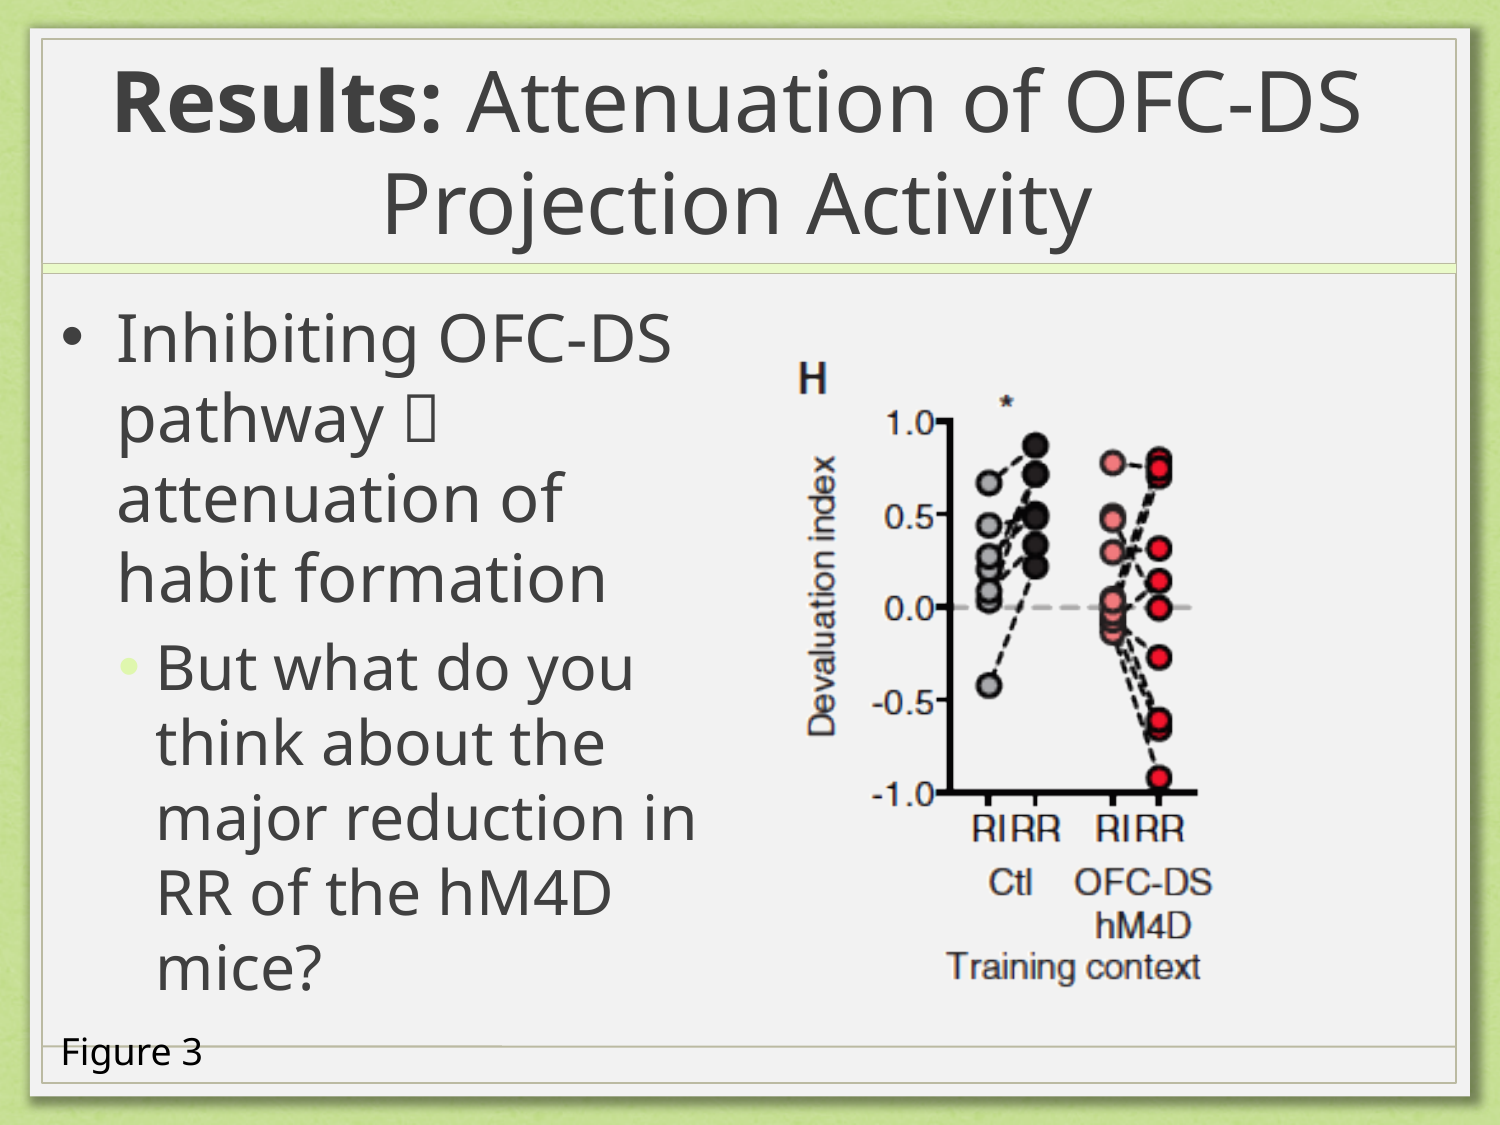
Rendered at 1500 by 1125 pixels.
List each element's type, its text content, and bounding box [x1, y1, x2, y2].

list Inhibiting OFC-DS pathway  attenuation of habit formation But what do you think about the major reduction in RR of the hM4D mice? [45, 287, 757, 1050]
picture [755, 328, 1317, 1022]
title Results: Attenuation of OFC-DS Projection Activity [45, 40, 1429, 260]
text_box Figure 3 [45, 1020, 245, 1081]
